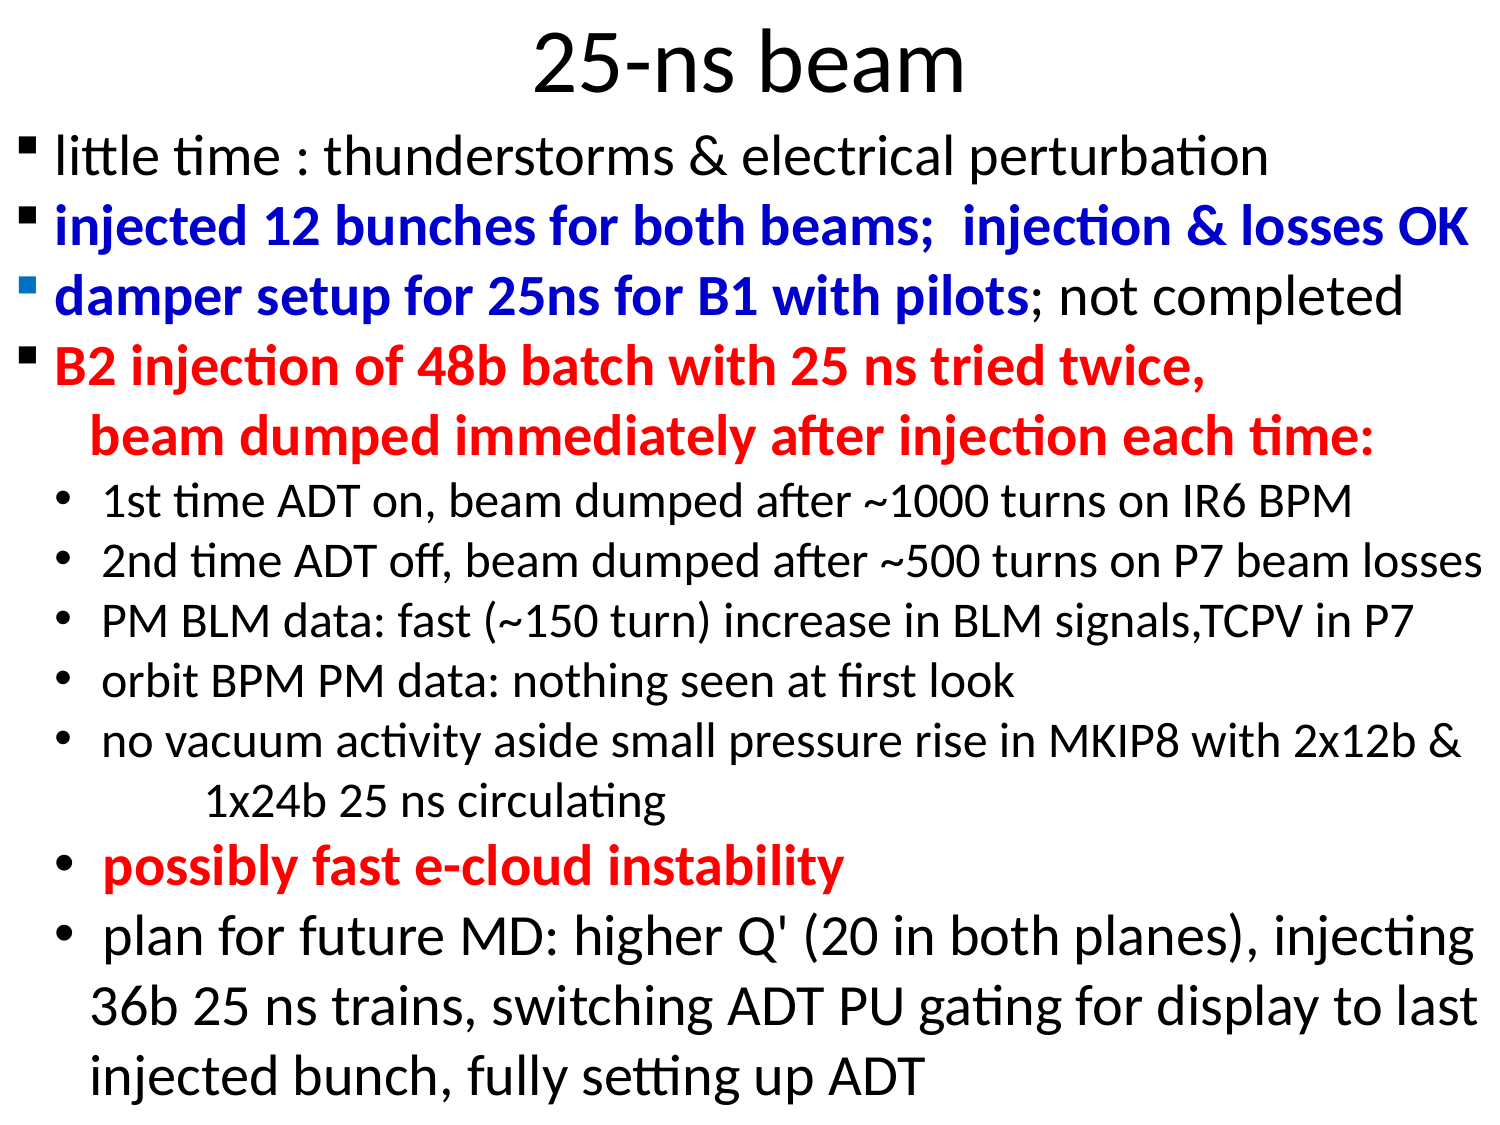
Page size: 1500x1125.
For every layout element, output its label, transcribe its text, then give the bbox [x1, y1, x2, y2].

text_box little time : thunderstorms & electrical perturbation injected 12 bunches for both beams; injection & losses OK damper setup for 25ns for B1 with pilots; not completed B2 injection of 48b batch with 25 ns tried twice, beam dumped immediately after injection each time: 1st time ADT on, beam dumped after ~1000 turns on IR6 BPM 2nd time ADT off, beam dumped after ~500 turns on P7 beam losses PM BLM data: fast (~150 turn) increase in BLM signals,TCPV in P7 orbit BPM PM data: nothing seen at first look no vacuum activity aside small pressure rise in MKIP8 with 2x12b & 1x24b 25 ns circulating possibly fast e-cloud instability plan for future MD: higher Q' (20 in both planes), injecting 36b 25 ns trains, switching ADT PU gating for display to last injected bunch, fully setting up ADT [0, 110, 1500, 1115]
title 25-ns beam [75, 0, 1425, 110]
